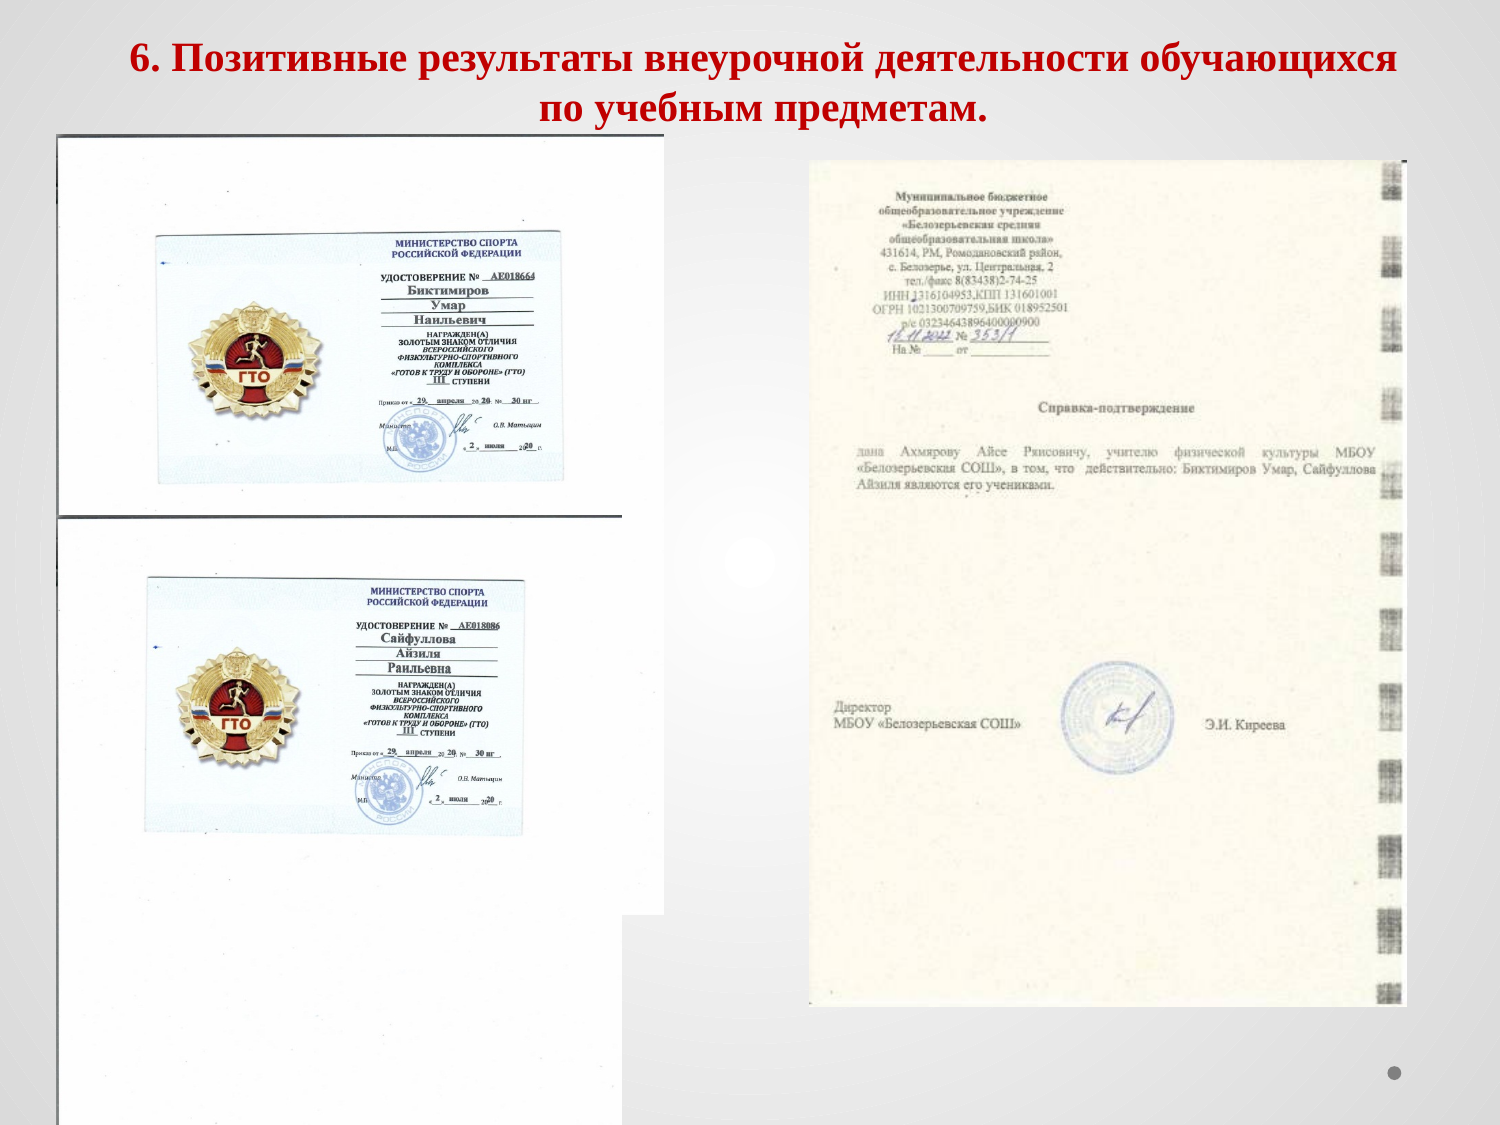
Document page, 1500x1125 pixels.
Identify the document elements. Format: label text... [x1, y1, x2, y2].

picture [808, 160, 1408, 1007]
title 6. Позитивные результаты внеурочной деятельности обучающихся по учебным предметам. [88, 30, 1439, 138]
picture [56, 134, 664, 1125]
